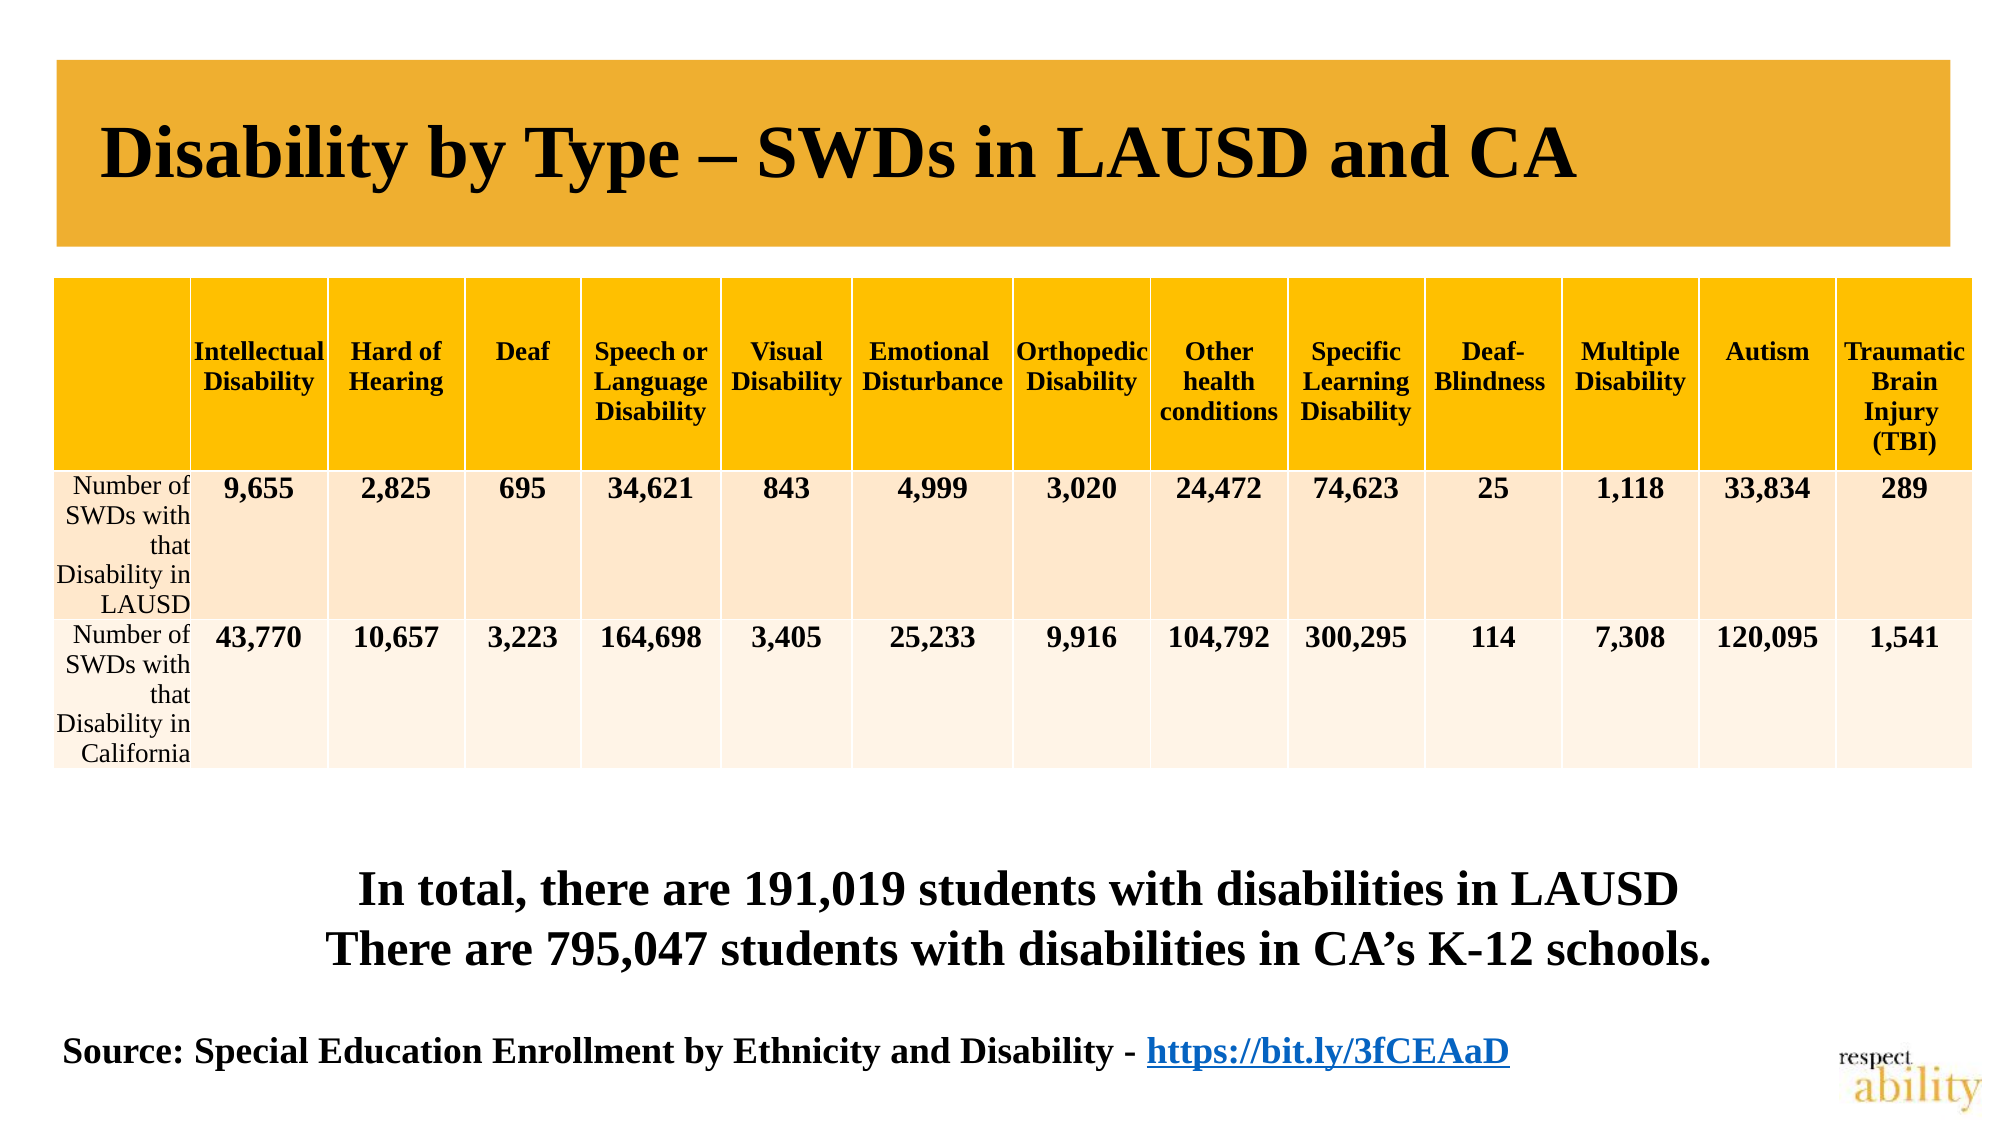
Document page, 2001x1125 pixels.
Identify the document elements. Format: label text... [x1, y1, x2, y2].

table_cell Number of SWDs with that Disability in California [54, 620, 190, 768]
table_header Other health conditions [1151, 278, 1287, 470]
table_cell 289 [1837, 472, 1972, 619]
table_cell 104,792 [1151, 620, 1287, 768]
table_cell 43,770 [191, 620, 327, 768]
text_box In total, there are 191,019 students with disabilities in LAUSD There are 795,047 students with disabilities in CA’s K-12 schools. [85, 847, 1953, 983]
table_cell 9,655 [191, 472, 327, 619]
table_header Visual Disability [722, 278, 851, 470]
table_cell 9,916 [1014, 620, 1150, 768]
table_cell 34,621 [582, 472, 720, 619]
table_cell 120,095 [1700, 620, 1835, 768]
picture [1839, 1042, 1982, 1120]
table_header Specific Learning Disability [1289, 278, 1424, 470]
table_header Intellectual Disability [191, 278, 327, 470]
table_header Deaf-Blindness [1426, 278, 1561, 470]
table_header [54, 278, 190, 470]
table_cell 25,233 [853, 620, 1012, 768]
table_header Emotional Disturbance [853, 278, 1012, 470]
text_box Source: Special Education Enrollment by Ethnicity and Disability - https://bit.ly/3fCEAaD [47, 1018, 1574, 1079]
table_cell 114 [1426, 620, 1561, 768]
table_cell 4,999 [853, 472, 1012, 619]
table_header Orthopedic Disability [1014, 278, 1150, 470]
table_cell 2,825 [329, 472, 464, 619]
table_cell 7,308 [1563, 620, 1698, 768]
table_cell Number of SWDs with that Disability in LAUSD [54, 472, 190, 619]
table_header Deaf [466, 278, 580, 470]
table_cell 3,020 [1014, 472, 1150, 619]
table_header Autism [1700, 278, 1835, 470]
table_header Speech or Language Disability [582, 278, 720, 470]
title Disability by Type – SWDs in LAUSD and CA [85, 59, 1811, 247]
table_cell 843 [722, 472, 851, 619]
table_cell 164,698 [582, 620, 720, 768]
table_cell 10,657 [329, 620, 464, 768]
table_cell 25 [1426, 472, 1561, 619]
table_cell 300,295 [1289, 620, 1424, 768]
table_cell 3,405 [722, 620, 851, 768]
table_cell 695 [466, 472, 580, 619]
table_header Traumatic Brain Injury (TBI) [1837, 278, 1972, 470]
table_cell 1,541 [1837, 620, 1972, 768]
table_cell 74,623 [1289, 472, 1424, 619]
table_cell 24,472 [1151, 472, 1287, 619]
table_cell 33,834 [1700, 472, 1835, 619]
table_cell 3,223 [466, 620, 580, 768]
table_cell 1,118 [1563, 472, 1698, 619]
table_header Hard of Hearing [329, 278, 464, 470]
table_header Multiple Disability [1563, 278, 1698, 470]
